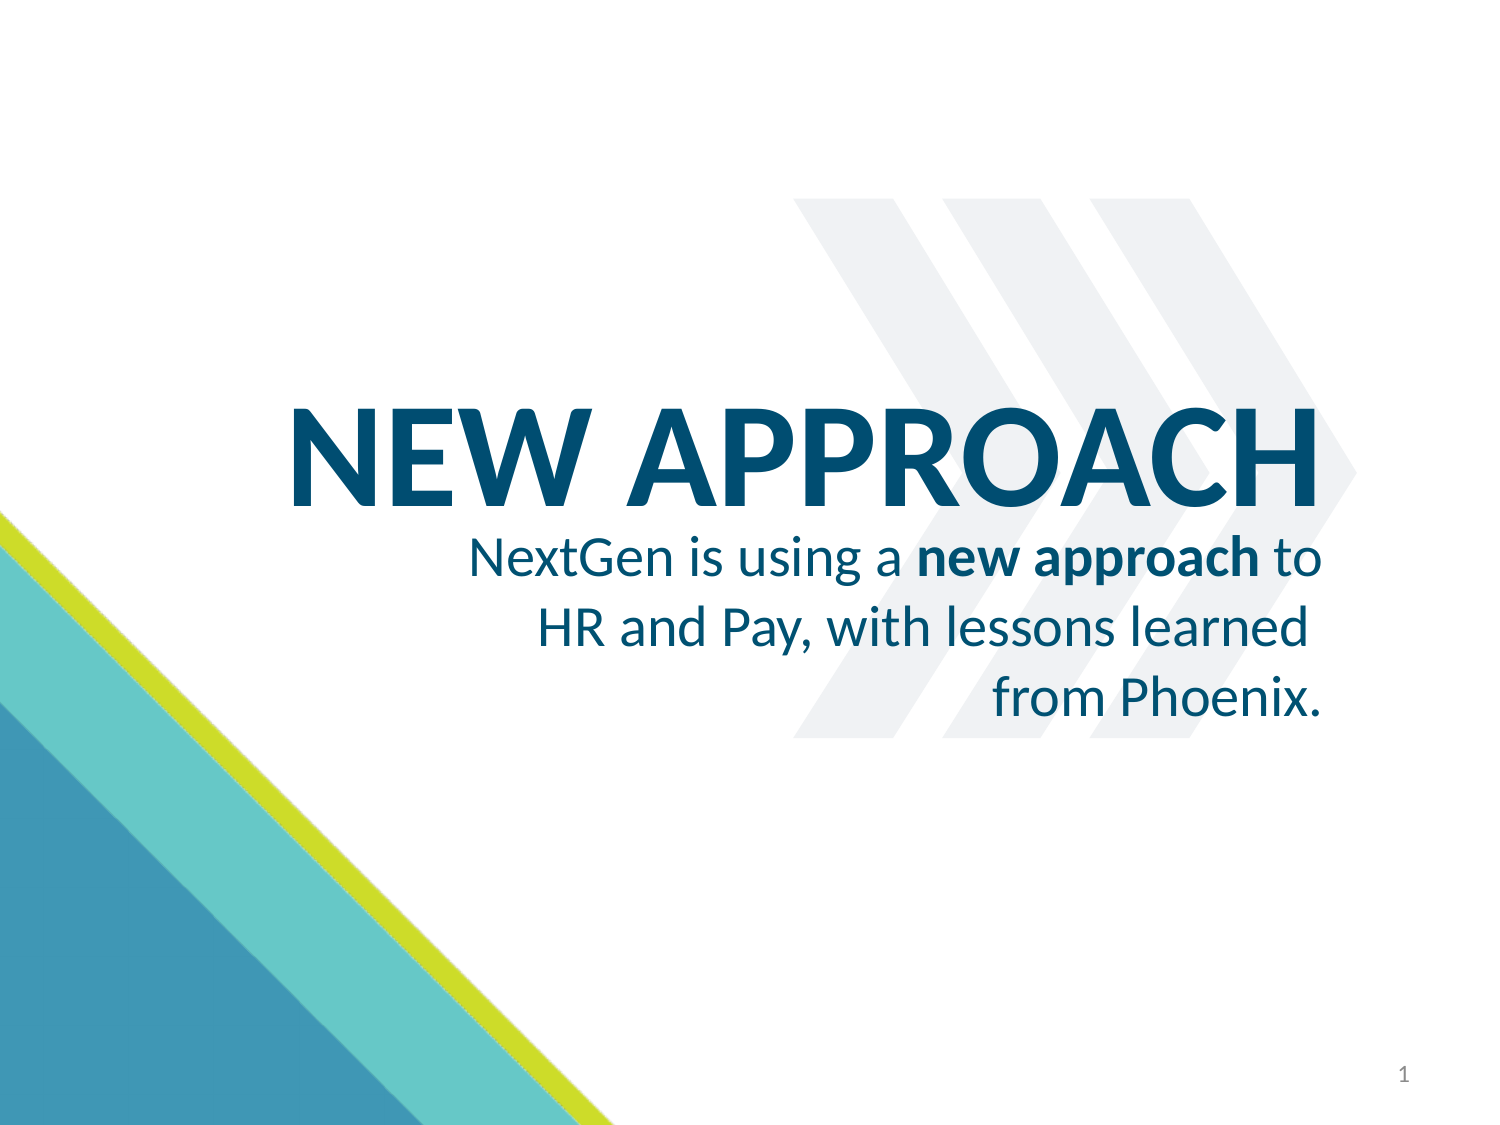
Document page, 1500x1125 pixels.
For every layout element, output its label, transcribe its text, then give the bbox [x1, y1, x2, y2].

slide_number 1 [1074, 1042, 1425, 1103]
text_box NextGen is using a new approach to HR and Pay, with lessons learned from Phoenix. [402, 511, 787, 736]
title NEW APPROACH [159, 349, 787, 511]
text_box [792, 198, 1357, 739]
picture [0, 682, 651, 1125]
picture [0, 475, 402, 681]
